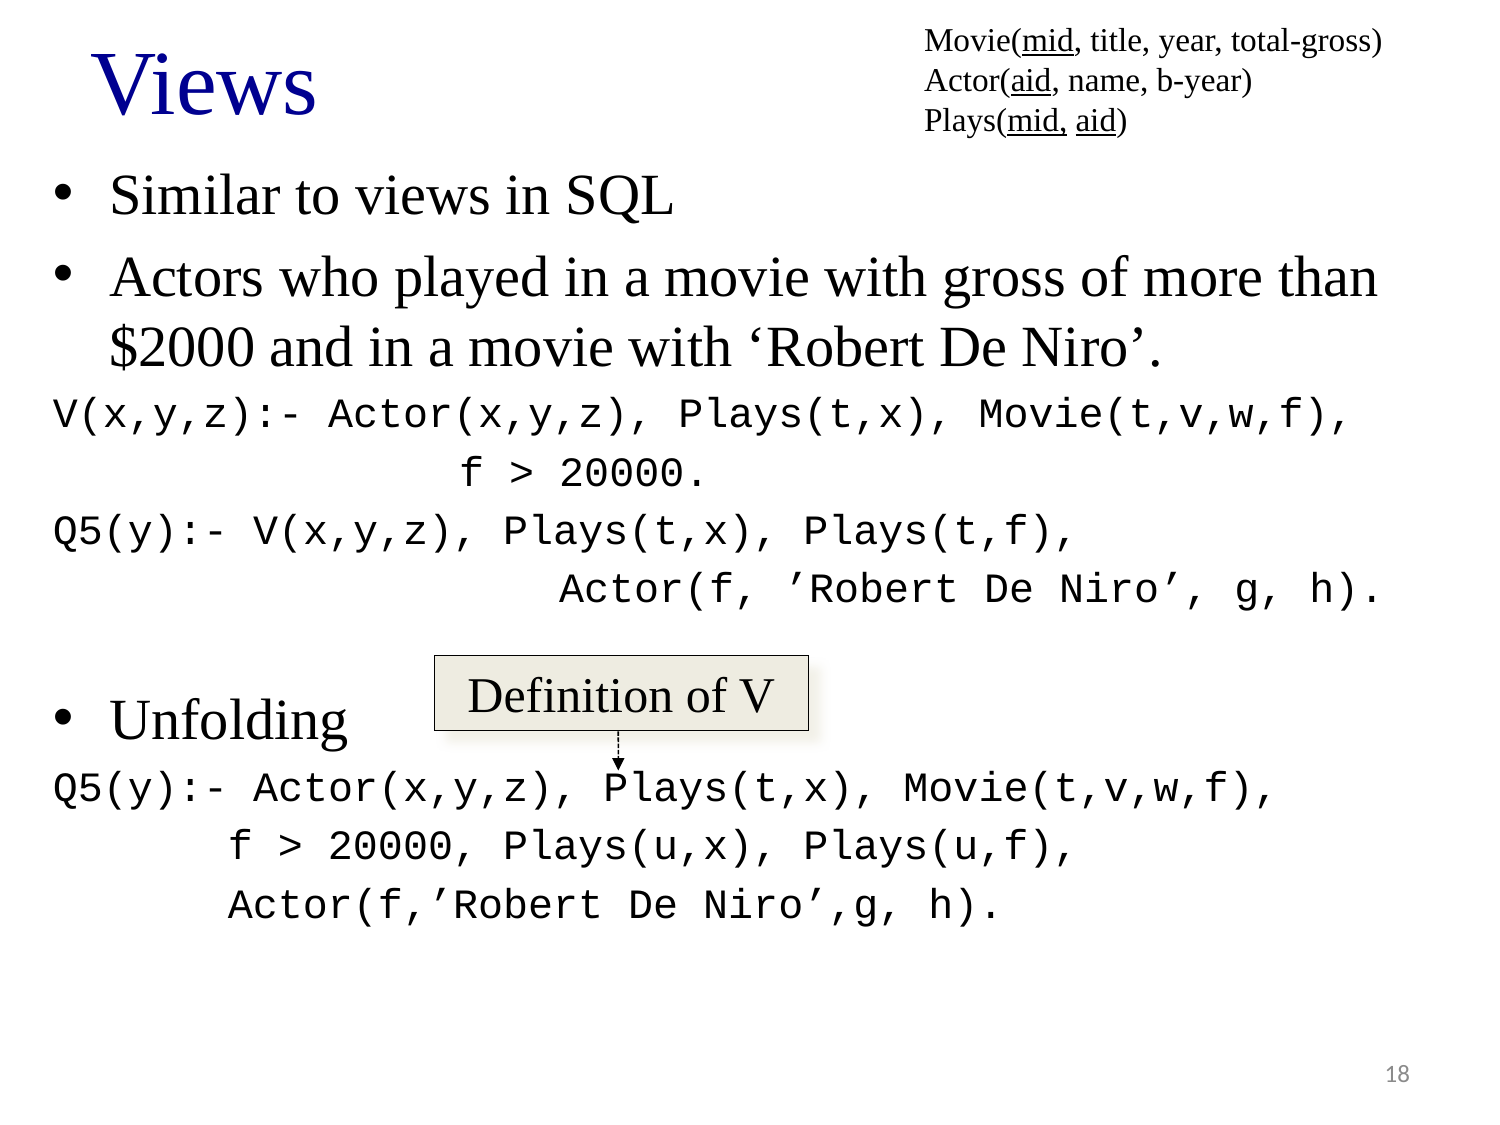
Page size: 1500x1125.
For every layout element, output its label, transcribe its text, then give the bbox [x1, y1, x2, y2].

list Similar to views in SQL Actors who played in a movie with gross of more than $2000 and in a movie with ‘Robert De Niro’. V(x,y,z):- Actor(x,y,z), Plays(t,x), Movie(t,v,w,f), f > 20000. Q5(y):- V(x,y,z), Plays(t,x), Plays(t,f), Actor(f, ’Robert De Niro’, g, h). Unfolding Q5(y):- Actor(x,y,z), Plays(t,x), Movie(t,v,w,f), f > 20000, Plays(u,x), Plays(u,f), Actor(f,’Robert De Niro’,g, h). [37, 148, 1500, 1103]
text_box Movie(mid, title, year, total-gross) Actor(aid, name, b-year) Plays(mid, aid) [909, 11, 1443, 191]
slide_number 18 [1074, 1042, 1425, 1103]
title Views [75, 7, 1471, 148]
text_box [439, 660, 828, 751]
text_box Definition of V [434, 655, 809, 731]
text_box [612, 750, 625, 771]
